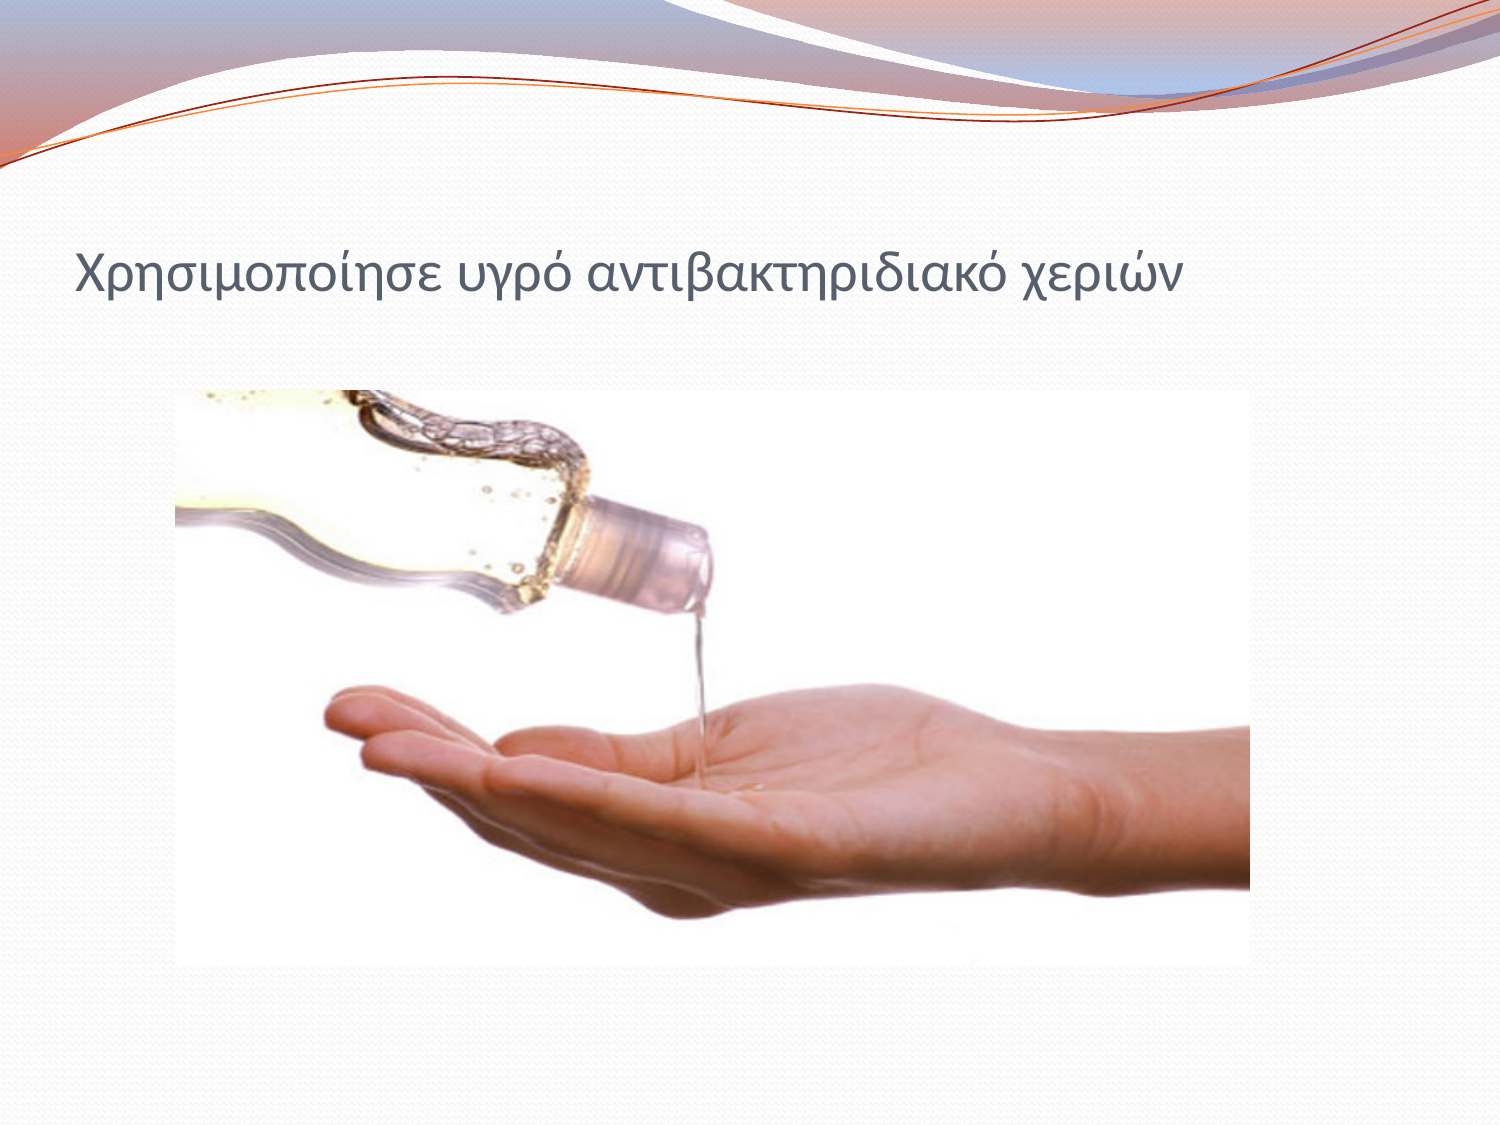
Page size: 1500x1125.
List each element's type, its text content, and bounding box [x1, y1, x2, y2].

title Χρησιμοποίησε υγρό αντιβακτηριδιακό χεριών [75, 115, 1425, 303]
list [175, 390, 1251, 965]
